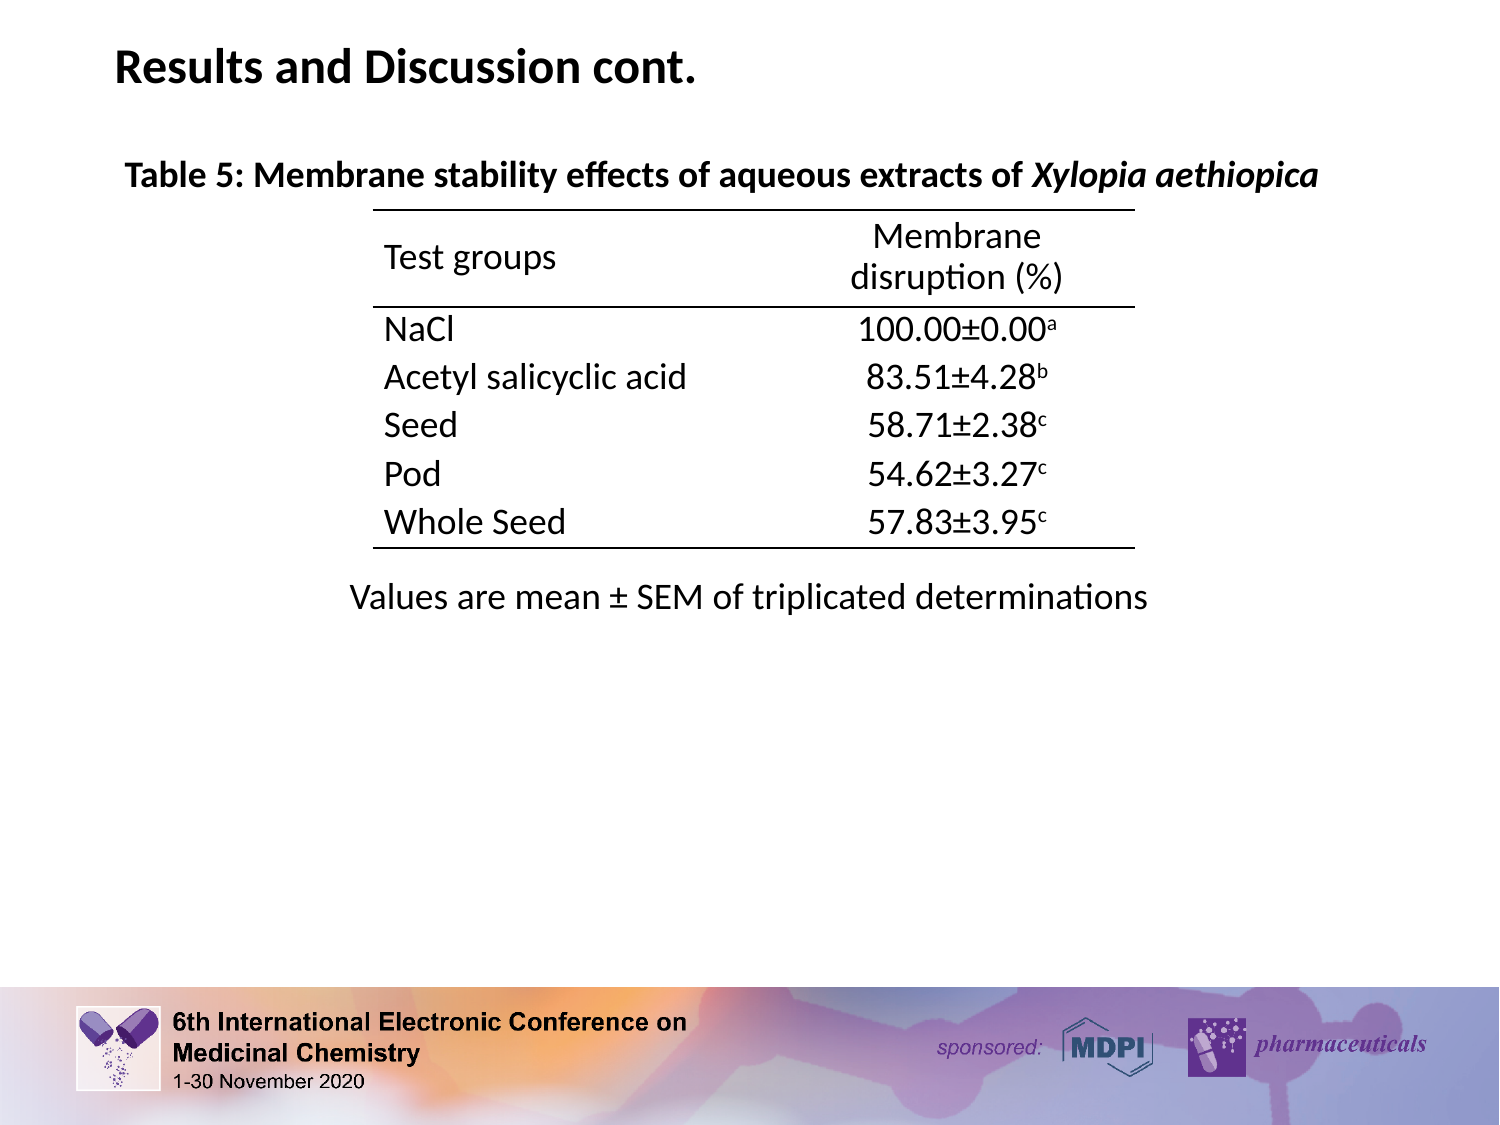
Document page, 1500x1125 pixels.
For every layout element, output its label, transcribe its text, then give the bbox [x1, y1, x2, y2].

table_cell Whole Seed [373, 479, 779, 523]
table_cell 58.71±2.38c [779, 390, 1135, 435]
table_header Test groups [373, 211, 779, 301]
table_header Membrane disruption (%) [779, 211, 1135, 301]
text_box Table 5: Membrane stability effects of aqueous extracts of Xylopia aethiopica [109, 142, 1335, 202]
text_box Values are mean ± SEM of triplicated determinations [272, 564, 1226, 625]
table_cell Pod [373, 435, 779, 479]
table_cell Seed [373, 390, 779, 435]
table_cell Acetyl salicyclic acid [373, 347, 779, 390]
table_cell 100.00±0.00a [779, 303, 1135, 347]
table_cell 83.51±4.28b [779, 347, 1135, 390]
table_cell 54.62±3.27c [779, 435, 1135, 479]
text_box Results and Discussion cont. [99, 25, 1438, 101]
table_cell NaCl [373, 303, 779, 347]
table_cell 57.83±3.95c [779, 479, 1135, 523]
picture [0, 987, 1499, 1125]
